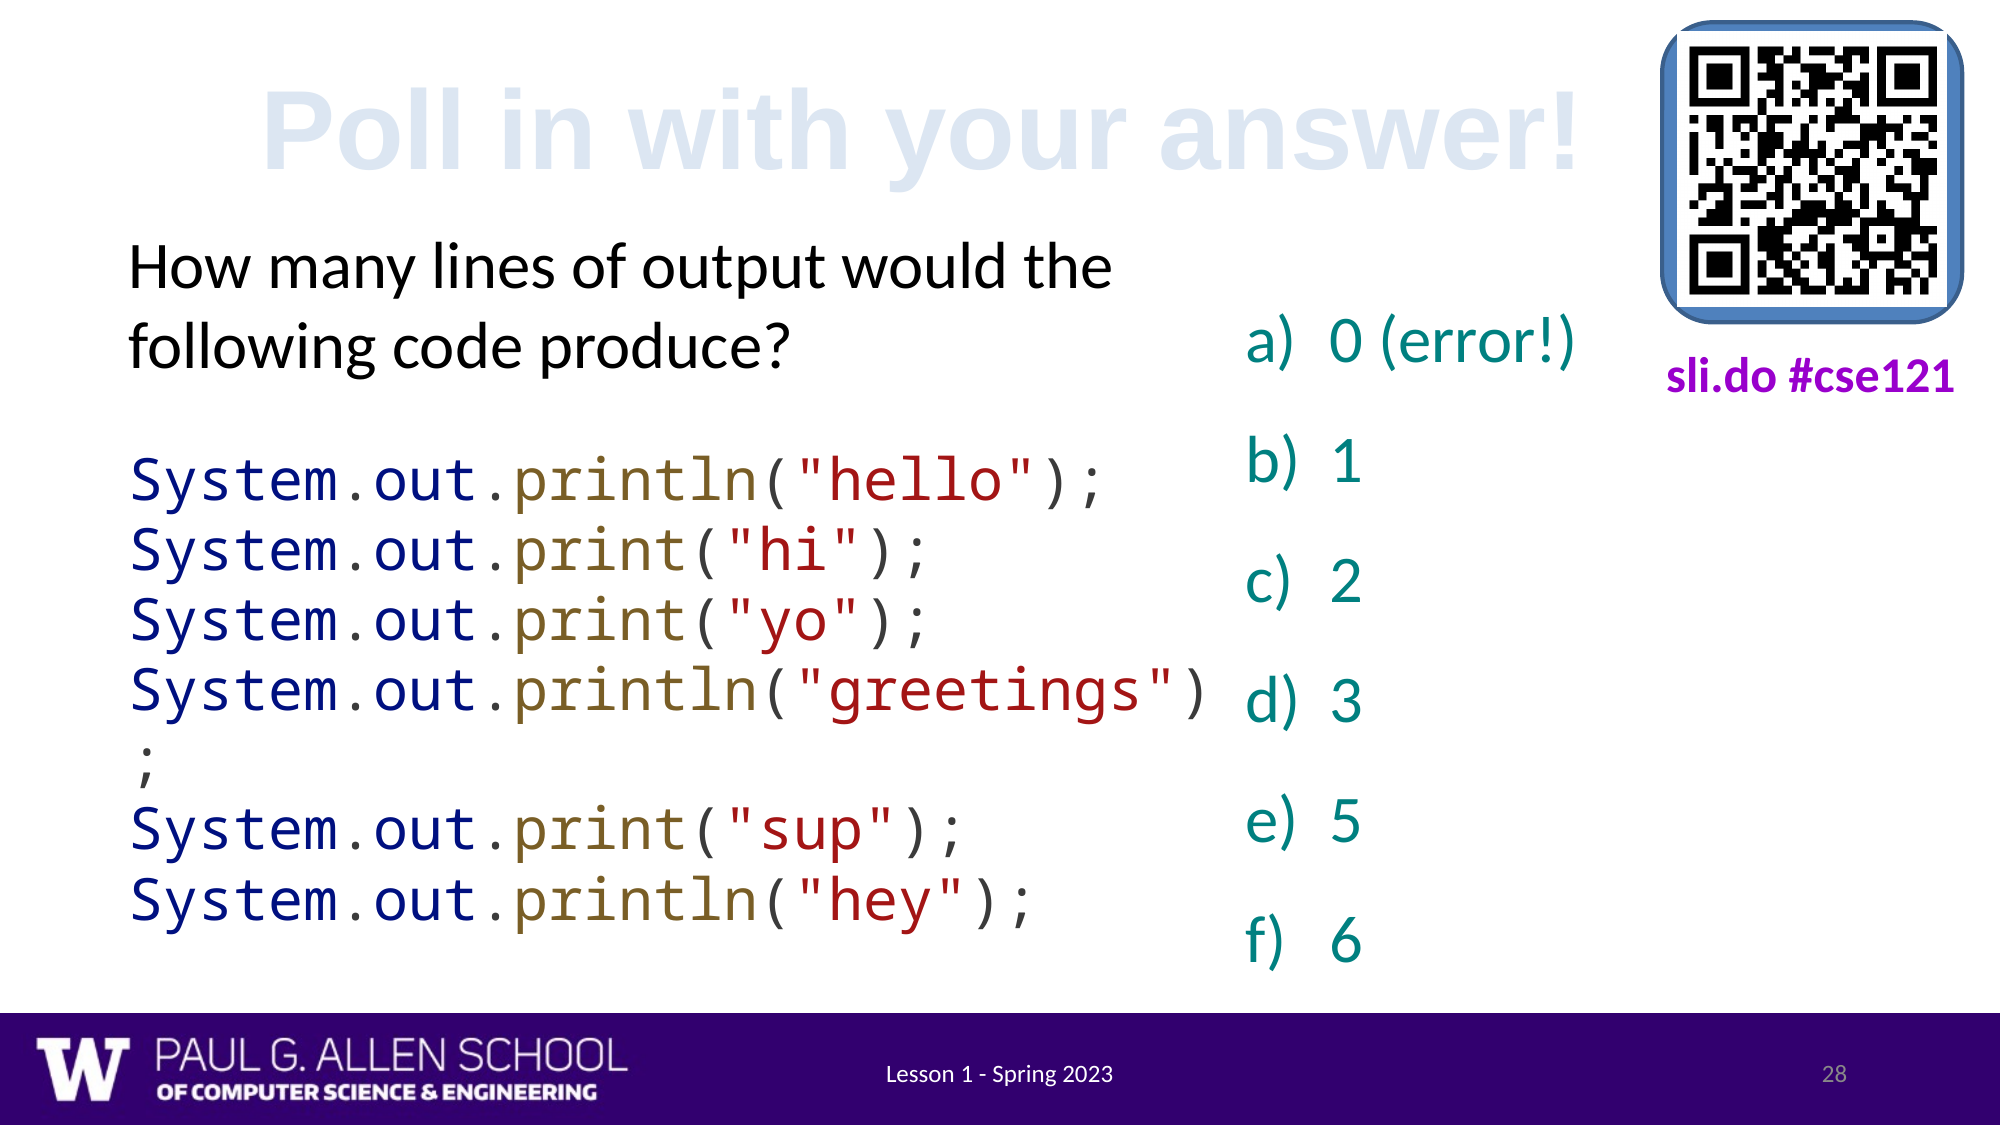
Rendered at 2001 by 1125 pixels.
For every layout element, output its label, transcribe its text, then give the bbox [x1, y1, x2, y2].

text_box How many lines of output would the following code produce? System.out.println("hello"); System.out.print("hi"); System.out.print("yo"); System.out.println("greetings"); System.out.print("sup"); System.out.println("hey"); [113, 214, 1241, 940]
footer Lesson 1 - Spring 2023 [662, 1042, 1338, 1103]
text_box 0 (error!) 1 2 3 5 6 [1230, 248, 1828, 984]
slide_number 28 [1412, 1042, 1863, 1103]
text_box sli.do #cse121 [1651, 334, 2000, 410]
picture [1677, 31, 1948, 307]
picture [0, 1013, 2000, 1125]
